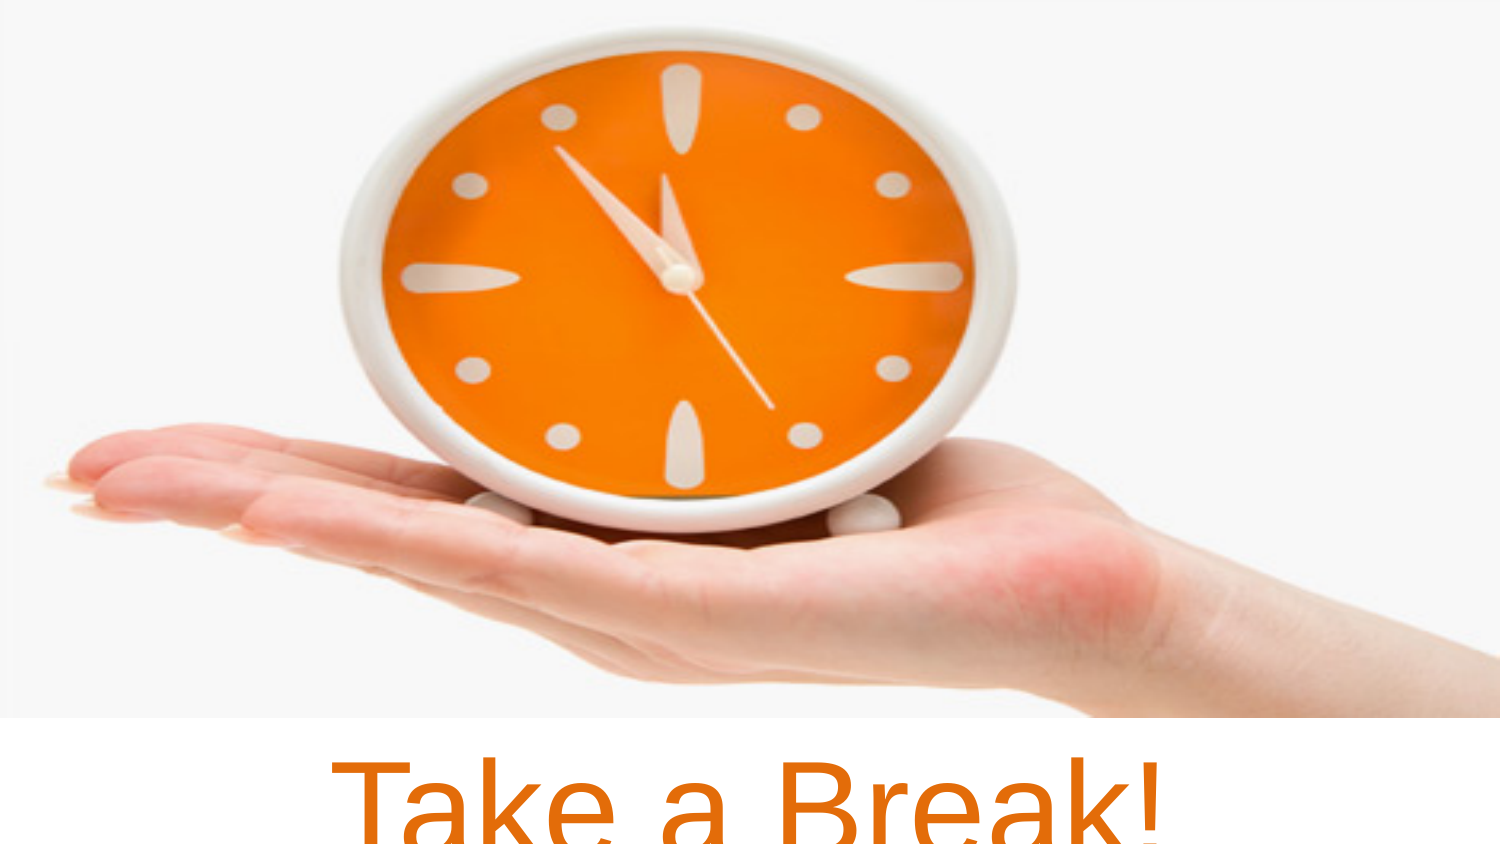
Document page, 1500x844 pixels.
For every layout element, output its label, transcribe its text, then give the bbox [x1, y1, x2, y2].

text_box Take a Break! [0, 726, 1500, 844]
picture [0, 0, 1500, 719]
